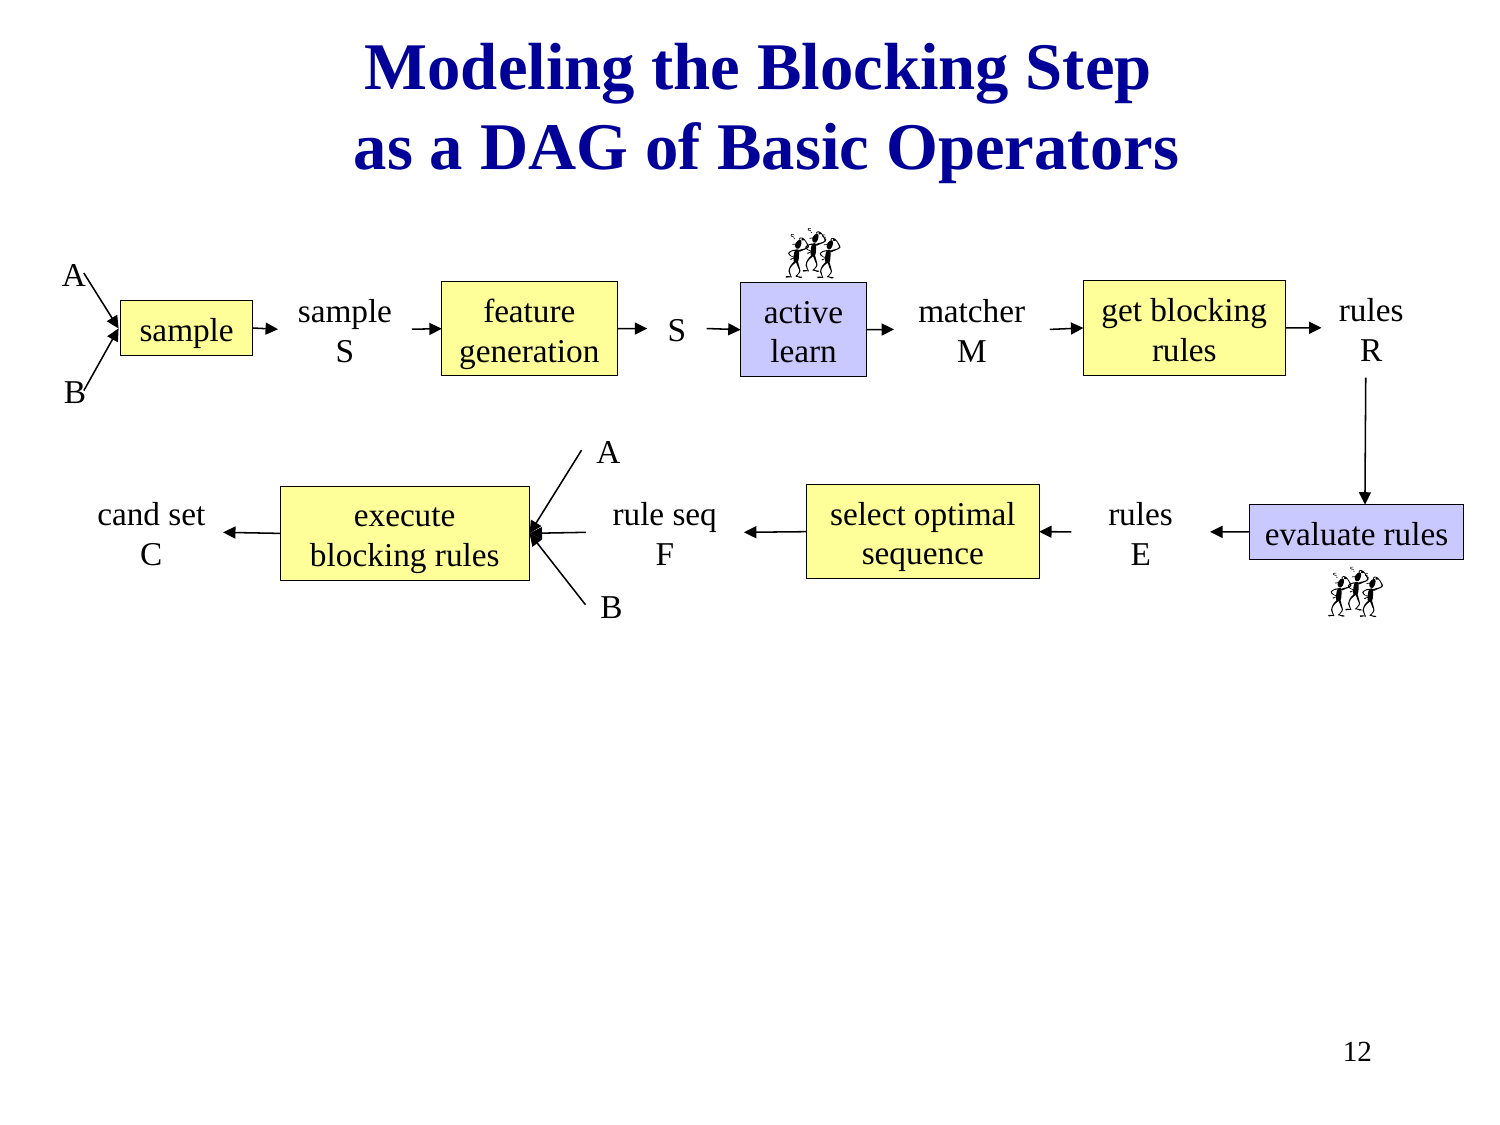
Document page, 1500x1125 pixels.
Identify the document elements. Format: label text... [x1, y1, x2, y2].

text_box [83, 328, 119, 392]
text_box rule seq F [586, 485, 744, 580]
text_box B [48, 363, 84, 418]
text_box sample S [277, 281, 412, 377]
text_box cand set C [79, 485, 223, 580]
text_box get blocking rules [1083, 280, 1286, 376]
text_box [529, 533, 586, 606]
text_box rules E [1071, 484, 1211, 580]
text_box feature generation [441, 281, 618, 376]
title Modeling the Blocking Step as a DAG of Basic Operators [0, 46, 1500, 160]
text_box B [585, 577, 638, 633]
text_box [83, 273, 119, 328]
picture [1327, 566, 1384, 618]
text_box select optimal sequence [806, 484, 1040, 579]
picture [785, 227, 841, 279]
text_box matcher M [893, 282, 1050, 377]
text_box A [47, 245, 84, 301]
slide_number 12 [1074, 1024, 1388, 1101]
text_box sample [123, 300, 253, 356]
text_box rules R [1321, 280, 1422, 376]
text_box evaluate rules [1249, 504, 1464, 560]
text_box active learn [740, 282, 867, 377]
text_box execute blocking rules [280, 486, 524, 581]
text_box A [581, 422, 631, 478]
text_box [529, 450, 582, 533]
